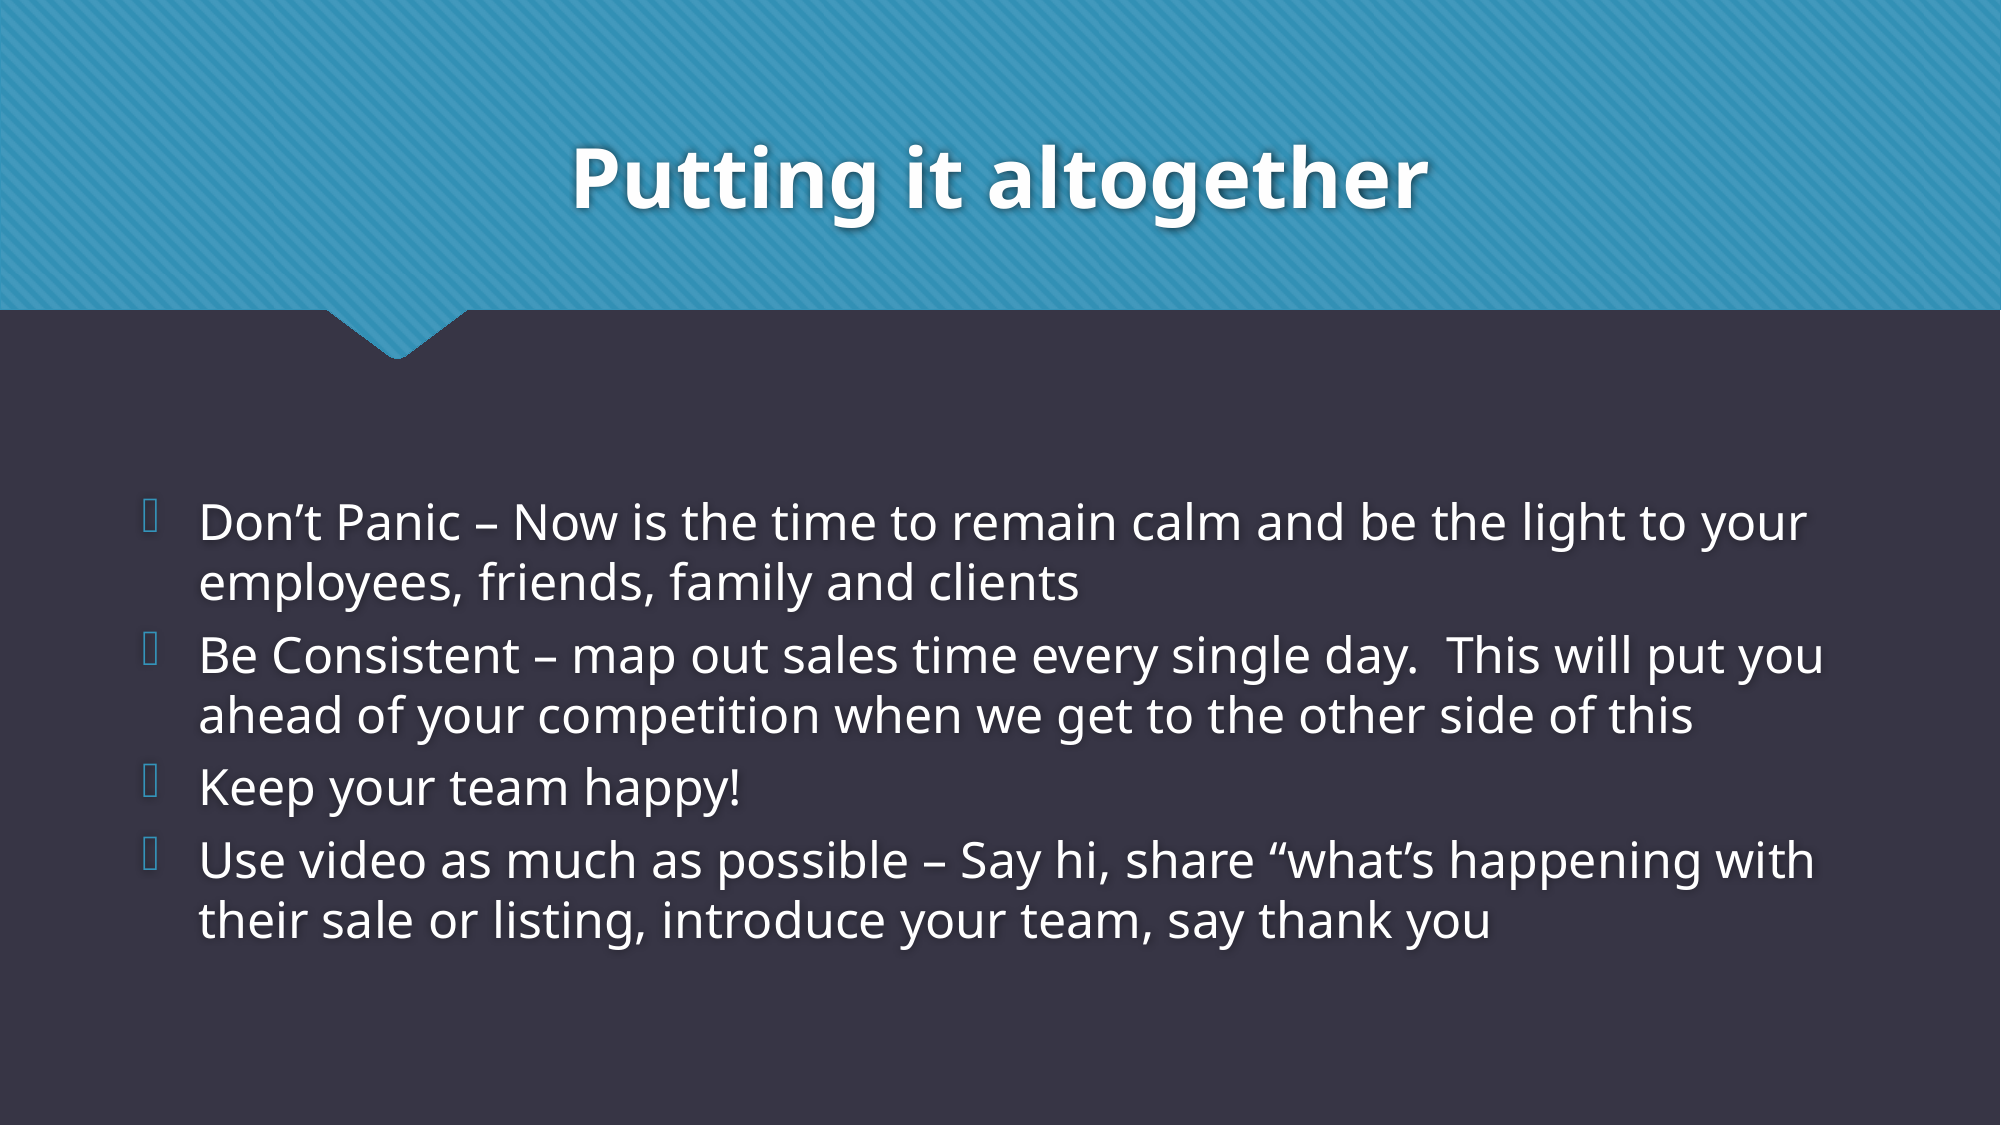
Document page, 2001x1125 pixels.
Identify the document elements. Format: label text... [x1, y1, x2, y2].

picture [1, 0, 2000, 358]
title Putting it altogether [132, 72, 1868, 234]
list Don’t Panic – Now is the time to remain calm and be the light to your employees, friends, family and clients Be Consistent – map out sales time every single day. This will put you ahead of your competition when we get to the other side of this Keep your team happy! Use video as much as possible – Say hi, share “what’s happening with their sale or listing, introduce your team, say thank you [133, 364, 1867, 1075]
